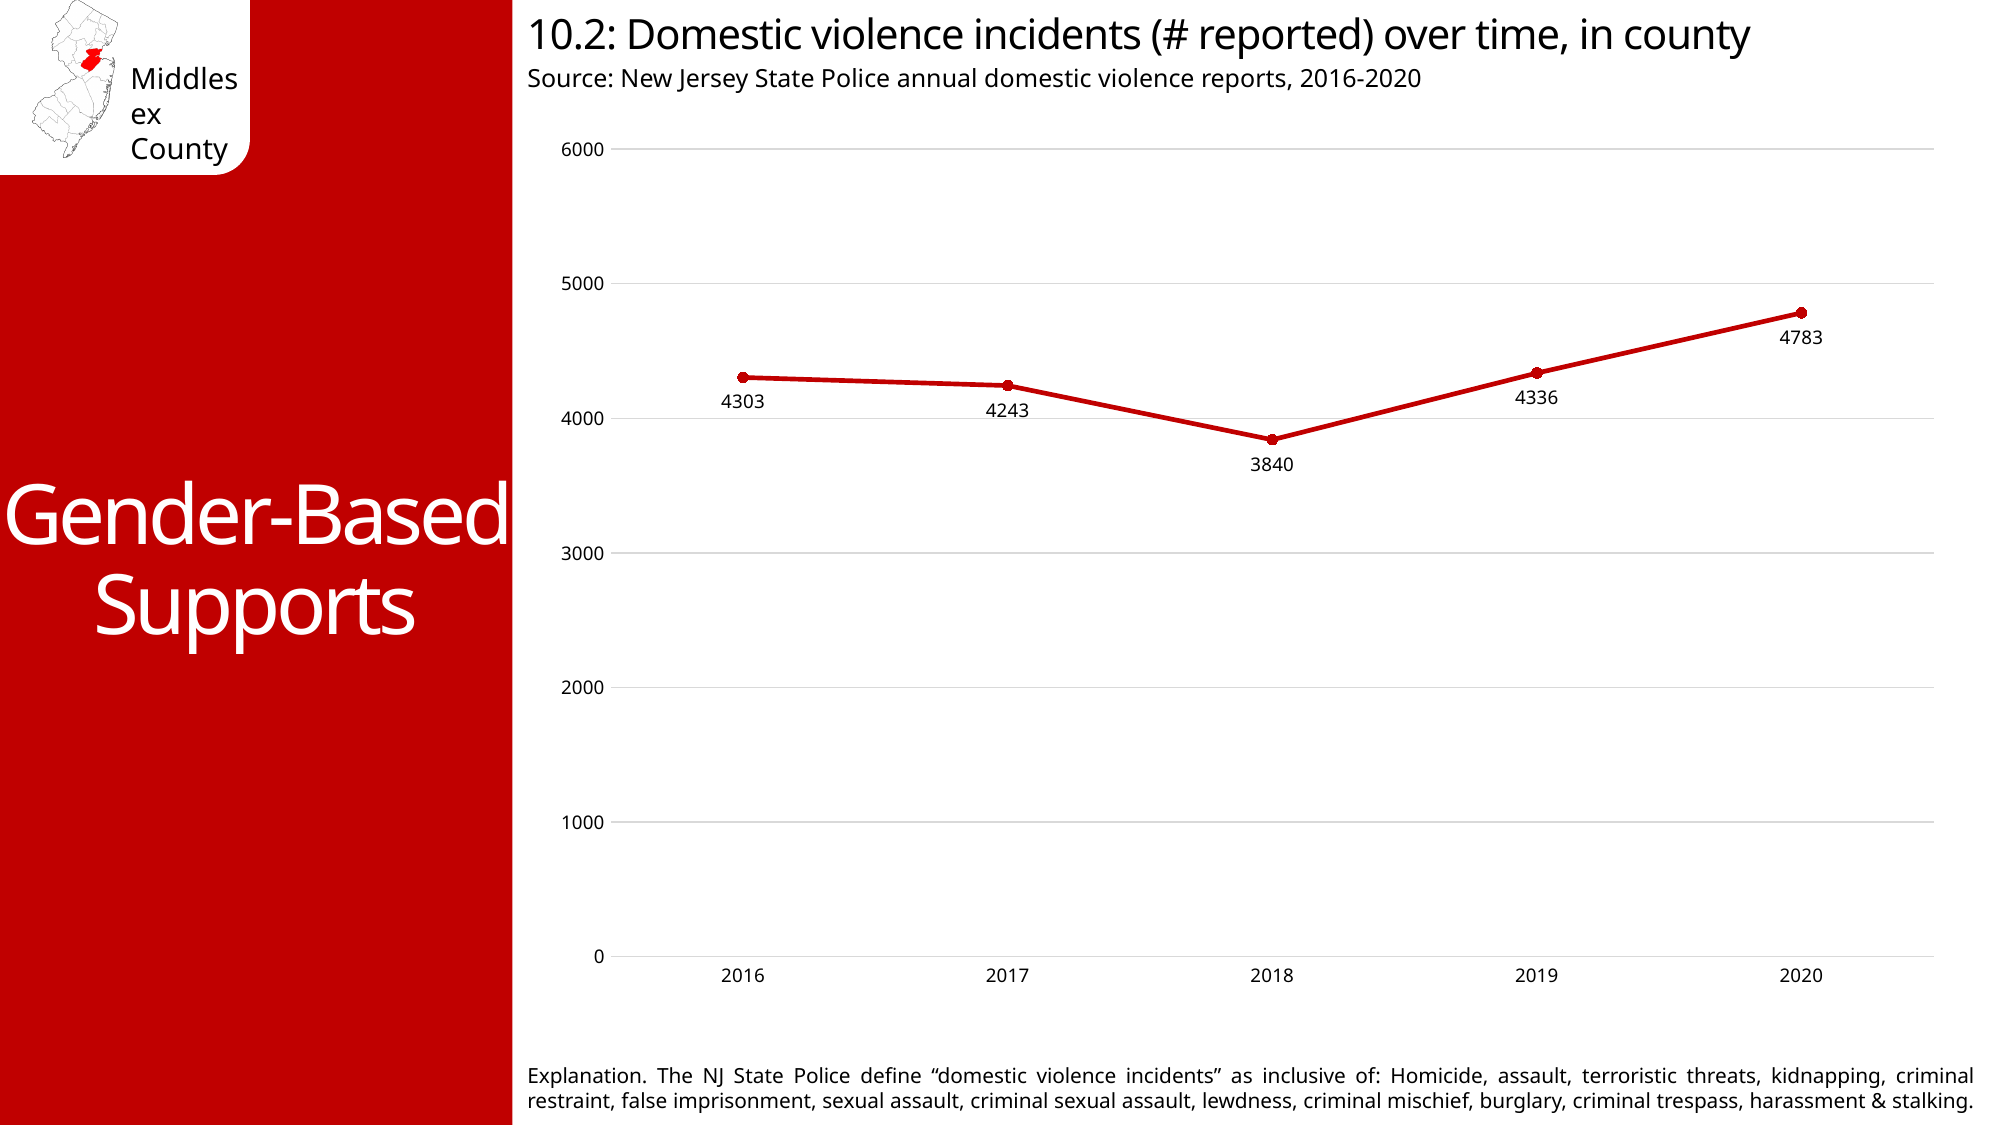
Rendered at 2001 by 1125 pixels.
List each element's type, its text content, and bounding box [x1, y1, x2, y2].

picture [32, 0, 118, 112]
chart [532, 117, 1963, 1008]
text_box Gender-Based Supports [0, 112, 550, 1013]
text_box 10.2: Domestic violence incidents (# reported) over time, in county [512, 0, 1992, 65]
text_box Explanation. The NJ State Police define “domestic violence incidents” as inclusive of: Homicide, assault, terroristic threats, kidnapping, criminal restraint, false imprisonment, sexual assault, criminal sexual assault, lewdness, criminal mischief, burglary, criminal trespass, harassment & stalking. [512, 1049, 1990, 1125]
text_box Source: New Jersey State Police annual domestic violence reports, 2016-2020 [512, 55, 1891, 101]
